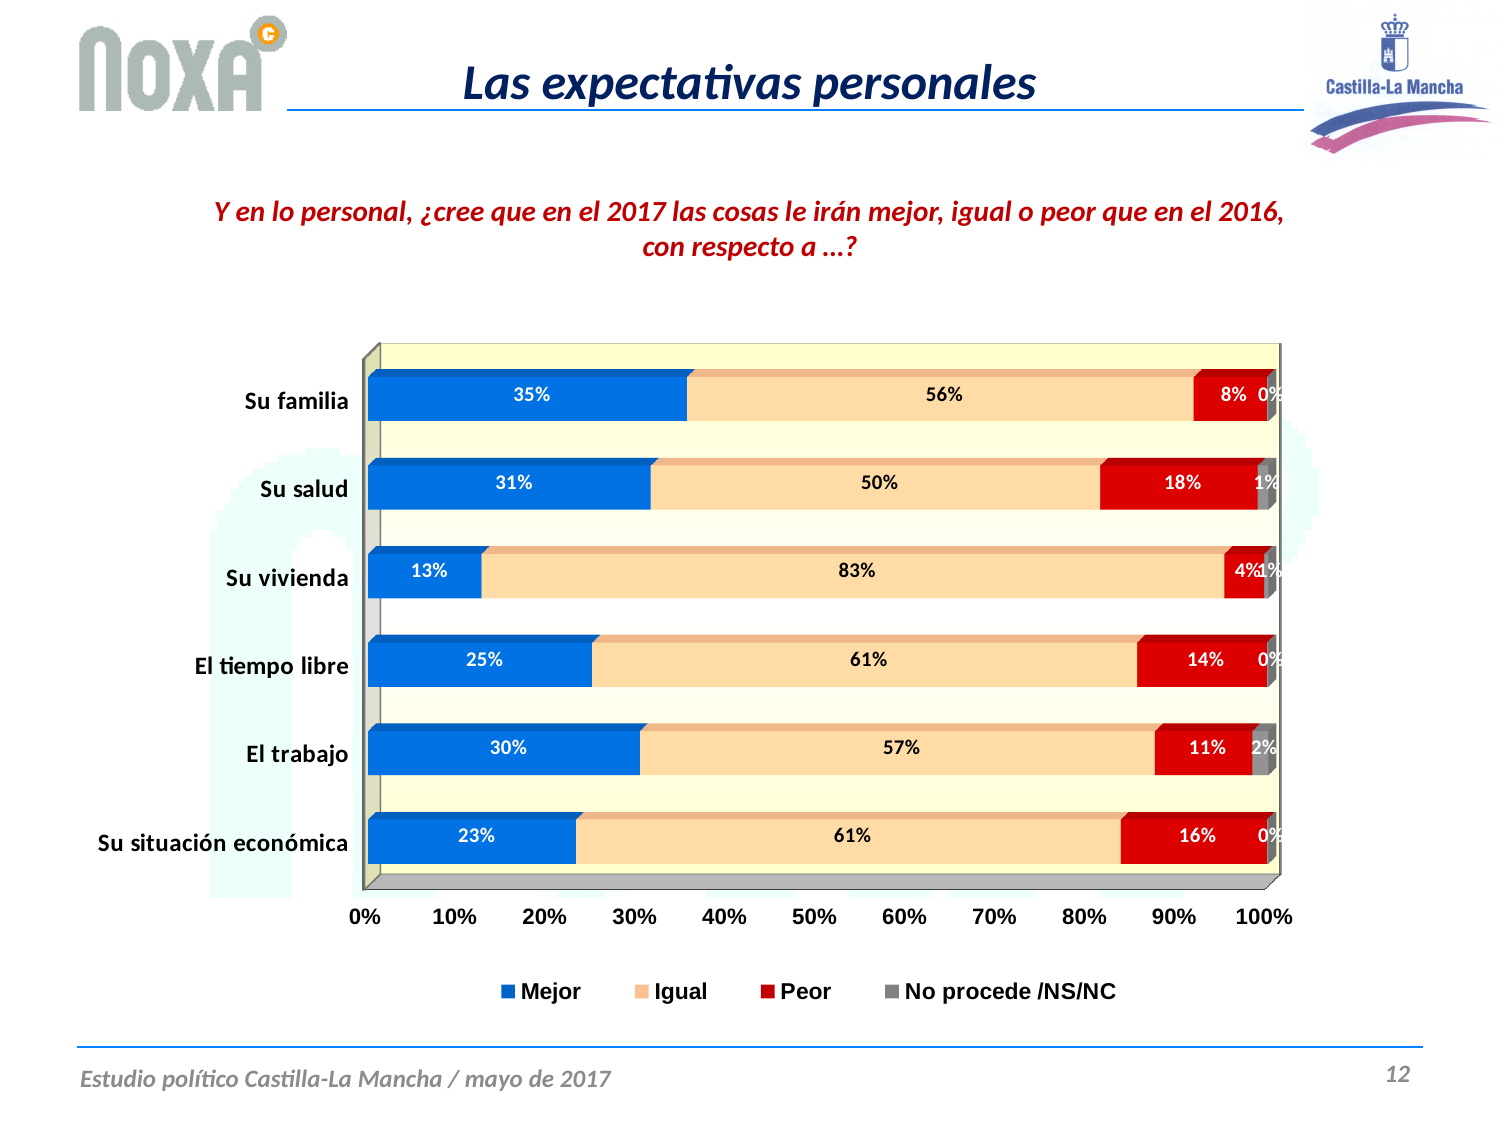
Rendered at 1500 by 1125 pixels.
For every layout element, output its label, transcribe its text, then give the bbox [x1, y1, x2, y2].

chart [29, 219, 1444, 1024]
picture [1304, 1, 1500, 161]
picture [73, 12, 287, 111]
title Las expectativas personales [75, 45, 1425, 114]
text_box Y en lo personal, ¿cree que en el 2017 las cosas le irán mejor, igual o peor que en el 2016, con respecto a …? [194, 184, 1306, 218]
slide_number 12 [1074, 1042, 1425, 1103]
